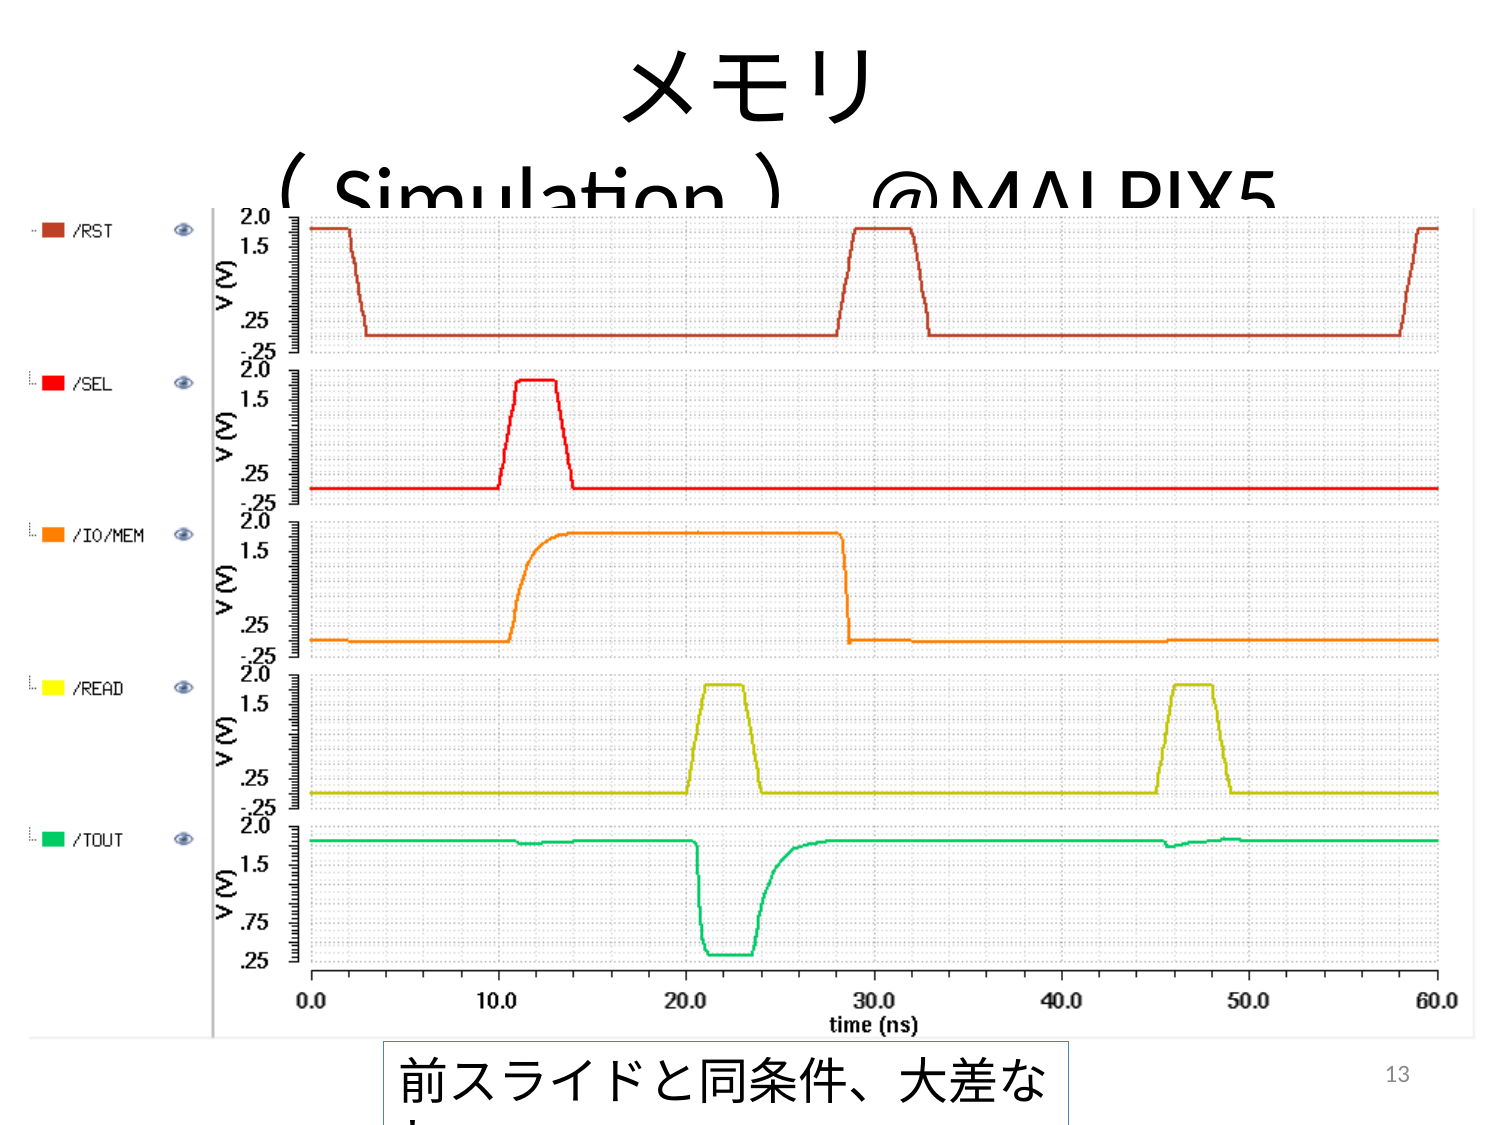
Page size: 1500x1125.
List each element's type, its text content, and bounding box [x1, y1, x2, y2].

slide_number 13 [1074, 1049, 1425, 1103]
text_box 前スライドと同条件、大差なし [383, 1049, 1069, 1125]
picture [29, 207, 1476, 1040]
title メモリ（Simulation）@MALPIX5 [75, 45, 1425, 206]
